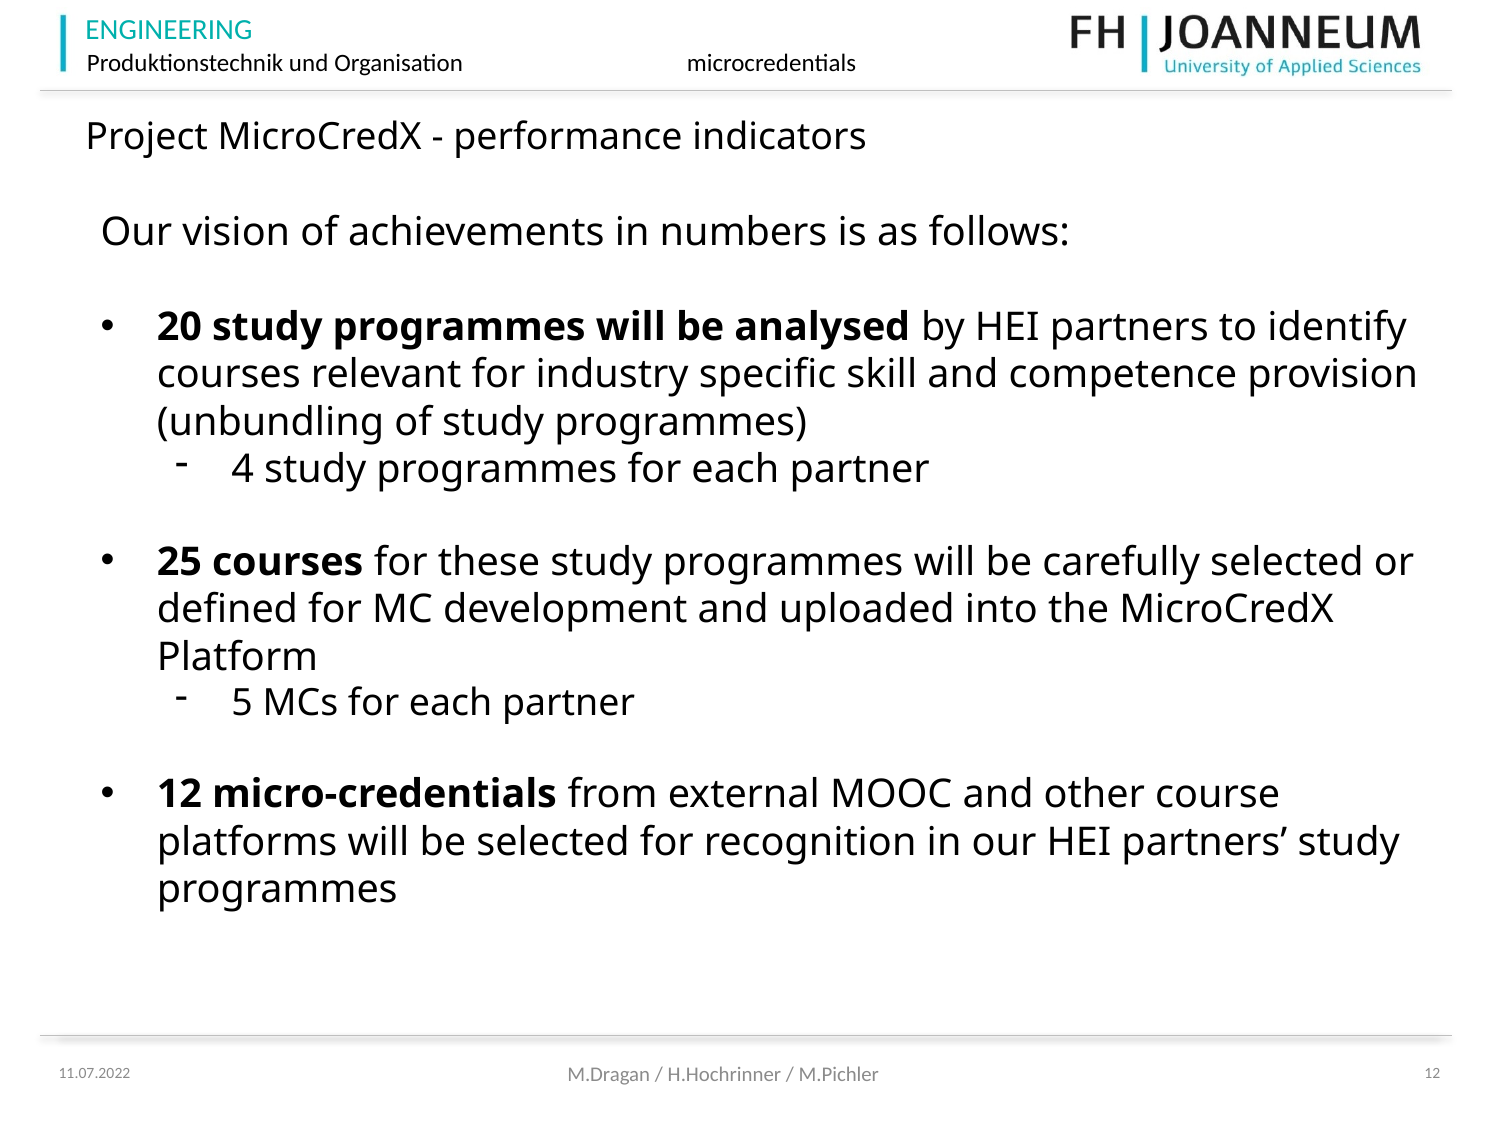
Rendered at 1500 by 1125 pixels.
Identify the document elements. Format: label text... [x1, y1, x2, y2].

footer M.Dragan / H.Hochrinner / M.Pichler [462, 1042, 984, 1103]
title Project MicroCredX - performance indicators [70, 94, 1196, 175]
text_box Our vision of achievements in numbers is as follows: 20 study programmes will be analysed by HEI partners to identify courses relevant for industry specific skill and competence provision (unbundling of study programmes) 4 study programmes for each partner 25 courses for these study programmes will be carefully selected or defined for MC development and uploaded into the MicroCredX Platform 5 MCs for each partner 12 micro-credentials from external MOOC and other course platforms will be selected for recognition in our HEI partners’ study programmes [85, 190, 1456, 1031]
picture [2, 7, 1478, 78]
slide_number 12 [1105, 1042, 1456, 1103]
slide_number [43, 1042, 394, 1103]
